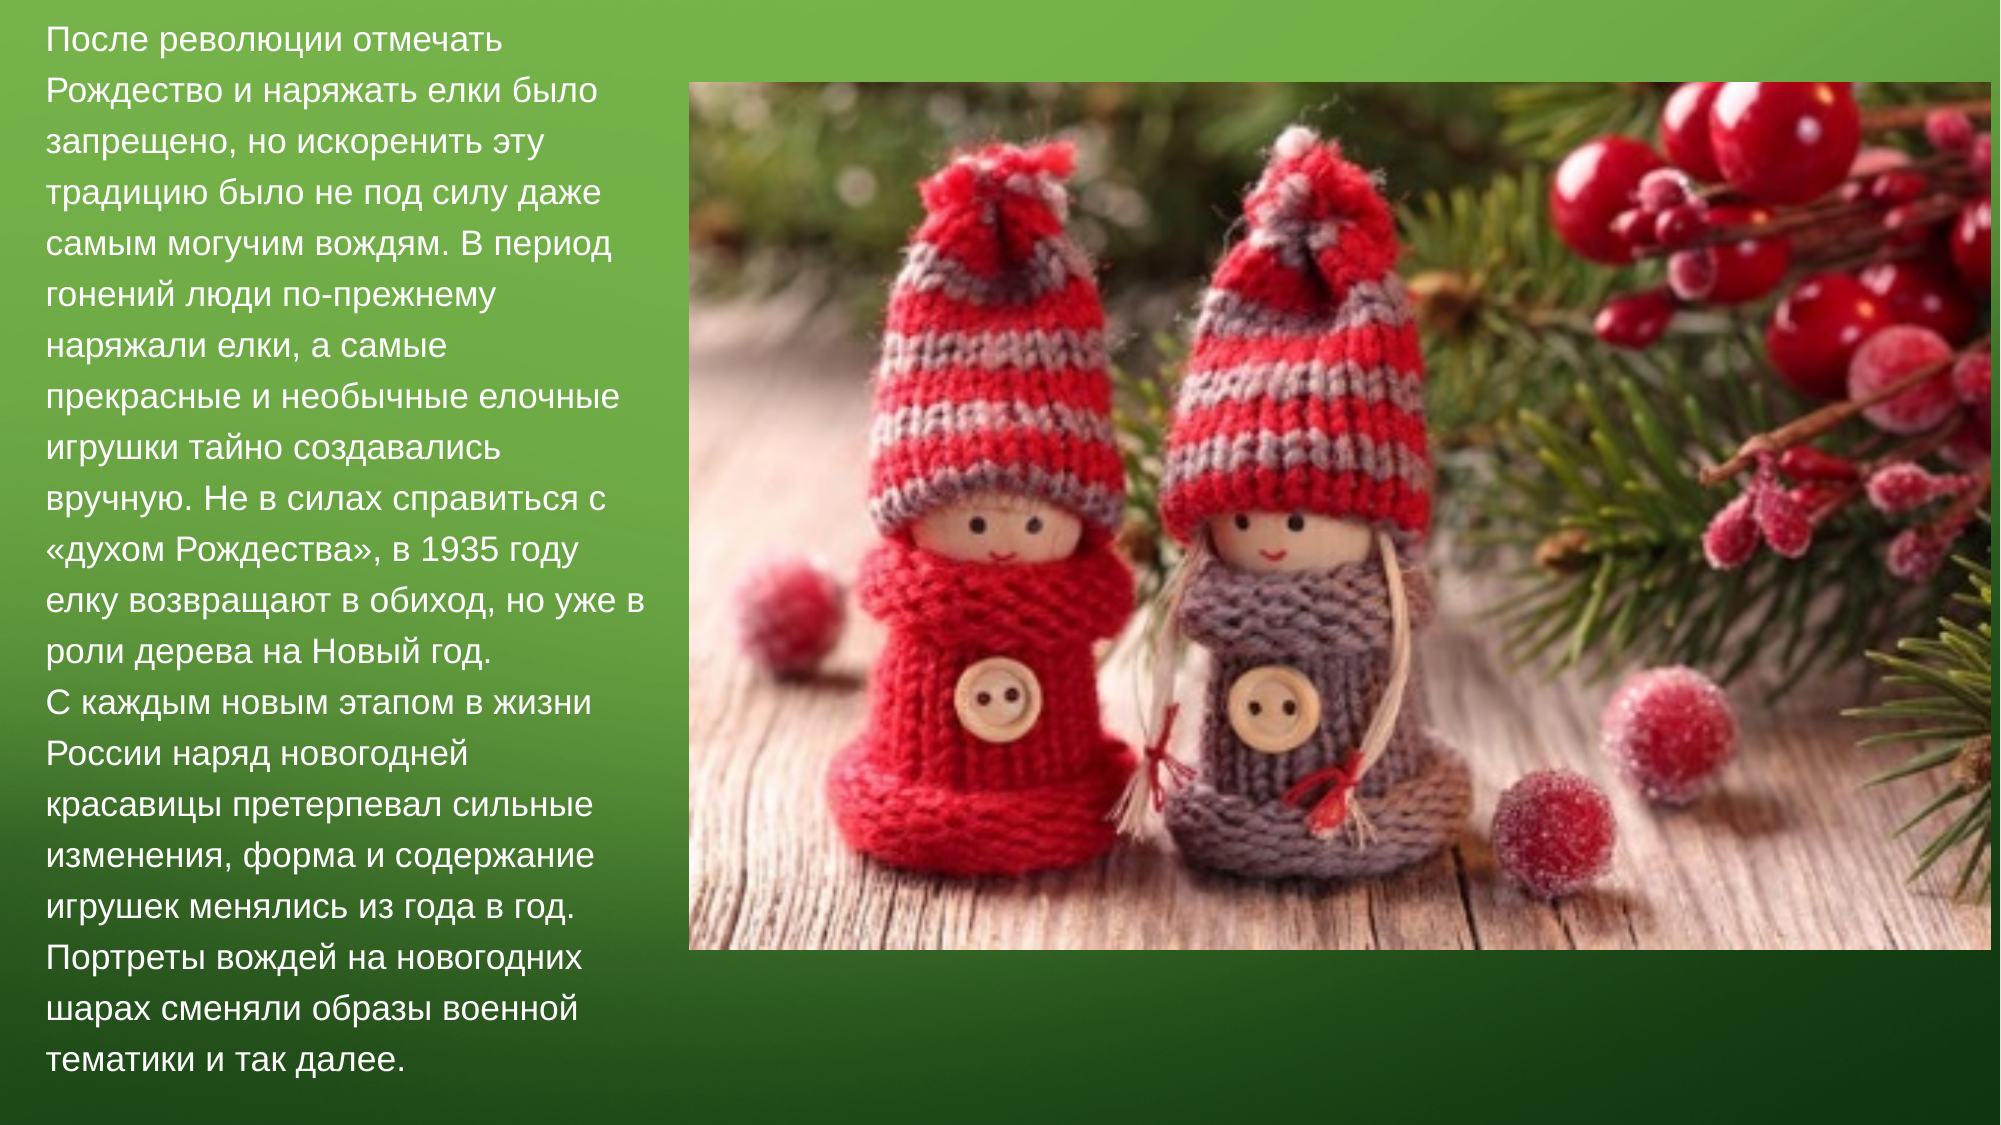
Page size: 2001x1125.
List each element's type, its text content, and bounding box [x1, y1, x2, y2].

list После революции отмечать Рождество и наряжать елки было запрещено, но искоренить эту традицию было не под силу даже самым могучим вождям. В период гонений люди по-прежнему наряжали елки, а самые прекрасные и необычные елочные игрушки тайно создавались вручную. Не в силах справиться с «духом Рождества», в 1935 году елку возвращают в обиход, но уже в роли дерева на Новый год. С каждым новым этапом в жизни России наряд новогодней красавицы претерпевал сильные изменения, форма и содержание игрушек менялись из года в год. Портреты вождей на новогодних шарах сменяли образы военной тематики и так далее. [30, 0, 662, 1086]
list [689, 82, 1991, 951]
